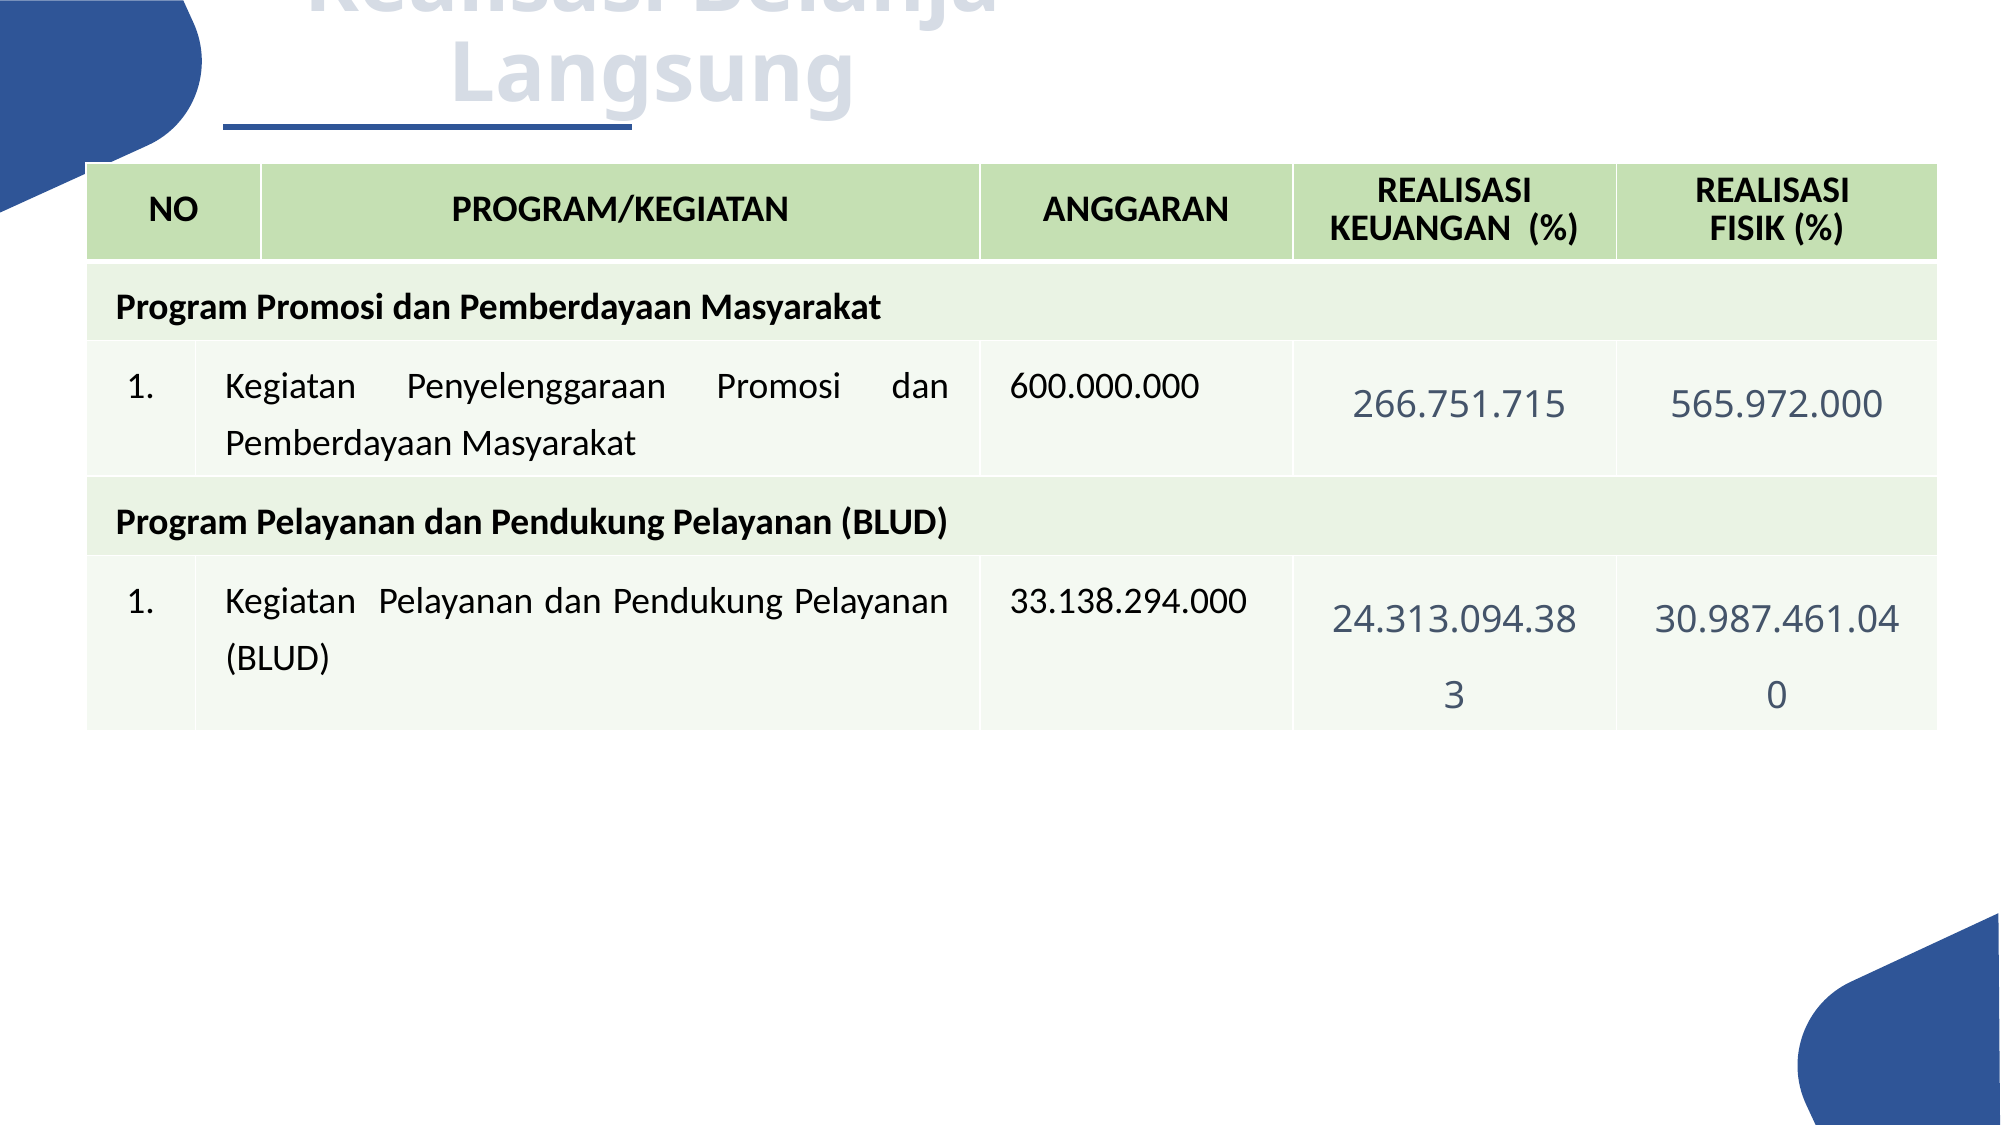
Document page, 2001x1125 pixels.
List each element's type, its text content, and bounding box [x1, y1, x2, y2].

table_cell Program Promosi dan Pemberdayaan Masyarakat [87, 264, 1937, 340]
table_header ANGGARAN [981, 164, 1292, 259]
table_cell 266.751.715 [1294, 341, 1616, 475]
table_cell 600.000.000 [981, 341, 1292, 475]
slide_number 5 [1412, 1042, 1863, 1103]
table_cell 1. [87, 341, 195, 475]
table_header PROGRAM/KEGIATAN [262, 164, 979, 259]
text_box Realisasi Belanja Langsung [196, 15, 1109, 127]
table_header NO [87, 164, 260, 259]
table_header REALISASI KEUANGAN (%) [1294, 164, 1616, 259]
table_cell 33.138.294.000 [981, 556, 1292, 730]
table_cell 565.972.000 [1617, 341, 1937, 475]
table_cell 30.987.461.040 [1617, 556, 1937, 730]
table_cell Program Pelayanan dan Pendukung Pelayanan (BLUD) [87, 477, 1937, 555]
table_cell 1. [87, 556, 195, 730]
table_cell Kegiatan Pelayanan dan Pendukung Pelayanan (BLUD) [196, 556, 979, 730]
table_cell Kegiatan Penyelenggaraan Promosi dan Pemberdayaan Masyarakat [196, 341, 979, 475]
table_cell 24.313.094.383 [1294, 556, 1616, 730]
table_header REALISASI FISIK (%) [1617, 164, 1937, 259]
